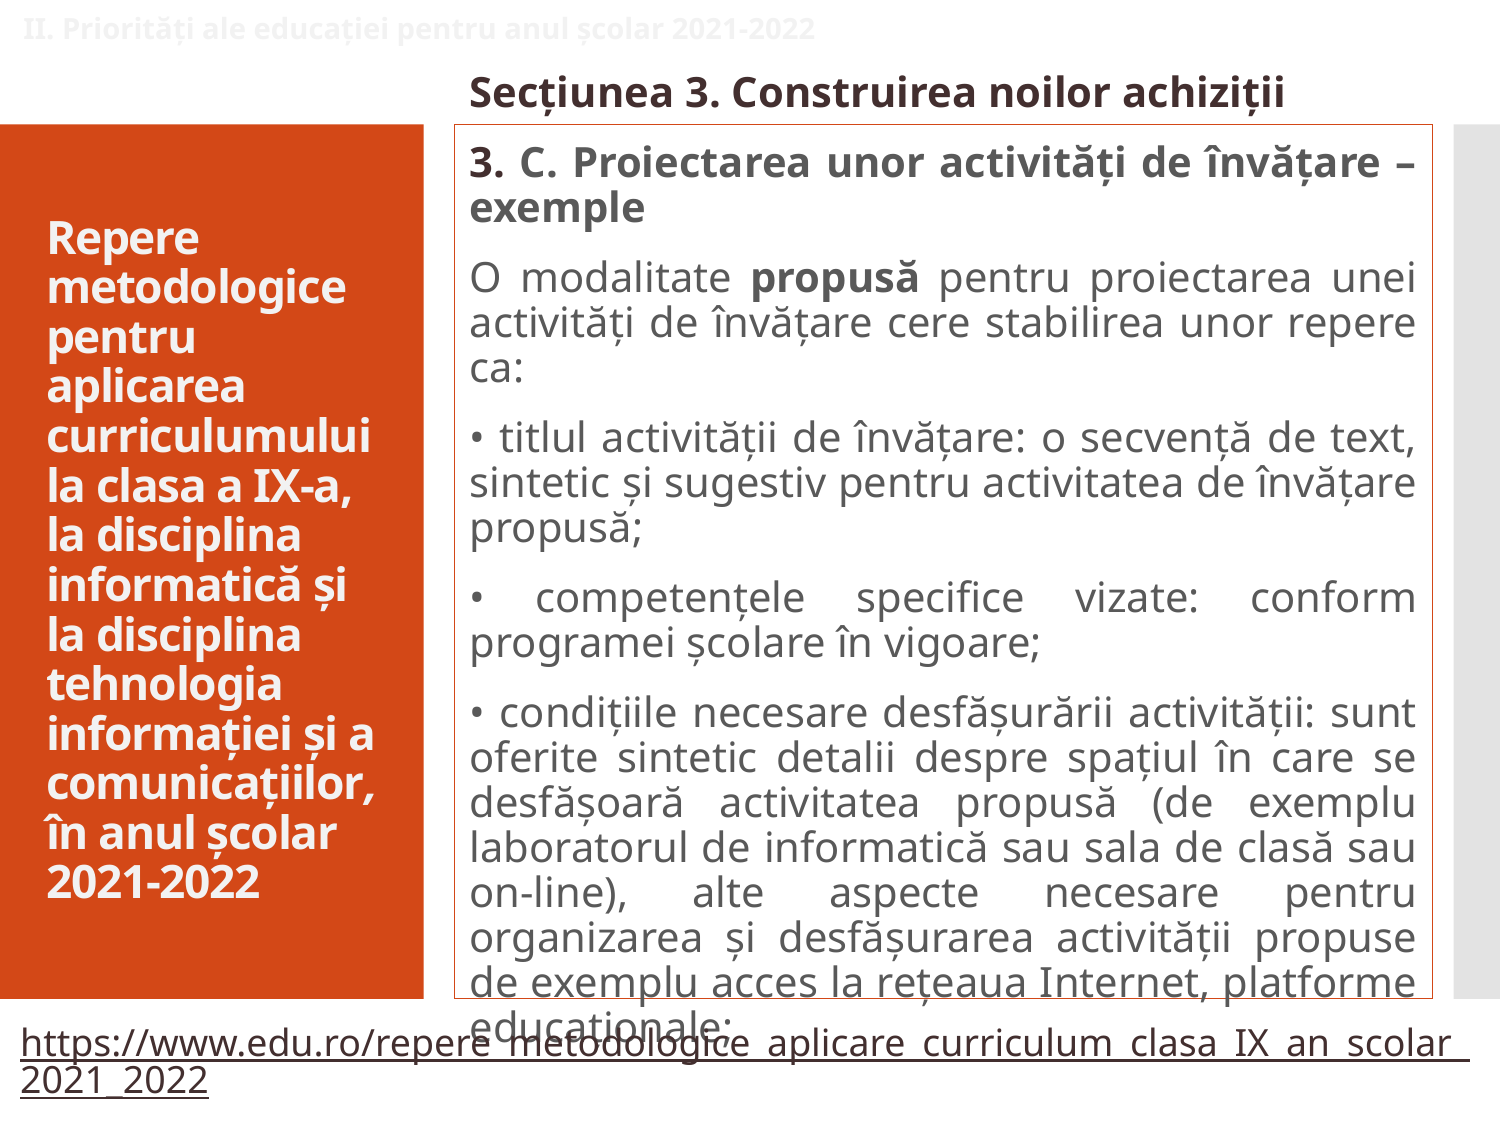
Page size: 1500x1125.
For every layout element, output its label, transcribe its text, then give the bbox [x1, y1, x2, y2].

text_box https://www.edu.ro/repere_metodologice_aplicare_curriculum_clasa_IX_an_scolar_2021_2022 [5, 1011, 1500, 1123]
list Secțiunea 3. Construirea noilor achiziții 3. C. Proiectarea unor activități de învățare – exemple O modalitate propusă pentru proiectarea unei activități de învățare cere stabilirea unor repere ca: • titlul activității de învățare: o secvență de text, sintetic și sugestiv pentru activitatea de învățare propusă; • competențele specifice vizate: conform programei școlare în vigoare; • condițiile necesare desfășurării activității: sunt oferite sintetic detalii despre spațiul în care se desfășoară activitatea propusă (de exemplu laboratorul de informatică sau sala de clasă sau on-line), alte aspecte necesare pentru organizarea și desfășurarea activității propuse de exemplu acces la rețeaua Internet, platforme educaționale; [454, 124, 1433, 999]
title Repere metodologice pentru aplicarea curriculumului la clasa a IX-a, la disciplina informatică și la disciplina tehnologia informației și a comunicațiilor, în anul școlar 2021-2022 [31, 184, 394, 940]
text_box II. Priorități ale educației pentru anul școlar 2021-2022 [8, 3, 1492, 98]
